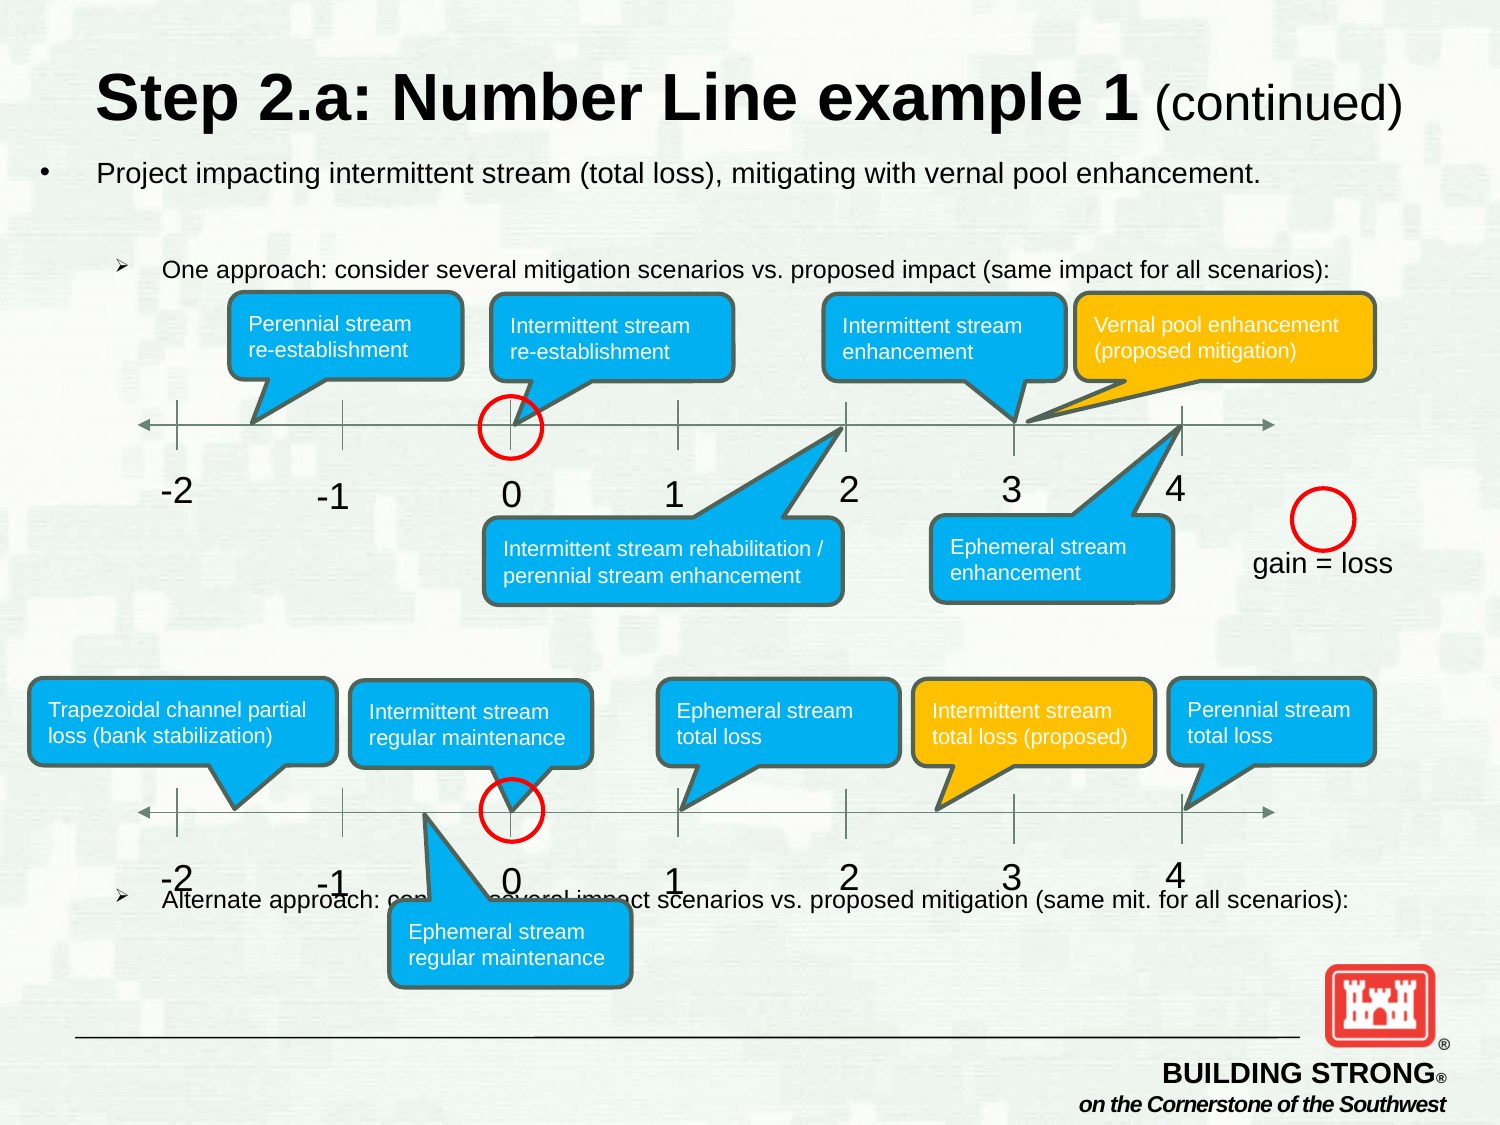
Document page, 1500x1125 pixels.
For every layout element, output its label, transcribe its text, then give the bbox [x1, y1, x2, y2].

text_box Intermittent stream enhancement [821, 291, 1068, 398]
text_box Vernal pool enhancement (proposed mitigation) [1073, 290, 1378, 398]
text_box [1289, 486, 1357, 536]
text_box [137, 399, 1276, 526]
text_box gain = loss [1237, 536, 1409, 587]
text_box Ephemeral stream total loss [655, 676, 903, 785]
text_box Intermittent stream regular maintenance [347, 678, 595, 785]
list Project impacting intermittent stream (total loss), mitigating with vernal pool enhancement. One approach: consider several mitigation scenarios vs. proposed impact (same impact for all scenarios): Alternate approach: consider several impact scenarios vs. proposed mitigation (same mit. for all scenarios): Preliminary adjustment: +2.5 to +3 (consider impact site condition to determine final adjustment) [24, 146, 1376, 785]
text_box Intermittent stream rehabilitation / perennial stream enhancement [481, 535, 845, 608]
text_box Perennial stream re-establishment [227, 289, 465, 398]
text_box Trapezoidal channel partial loss (bank stabilization) [27, 675, 340, 785]
text_box Perennial stream total loss [1166, 675, 1378, 785]
text_box [495, 394, 527, 398]
title Step 2.a: Number Line example 1 (continued) [74, 0, 1426, 188]
text_box Intermittent stream total loss (proposed) [910, 676, 1158, 785]
text_box Intermittent stream re-establishment [489, 291, 736, 398]
text_box [490, 777, 534, 785]
picture [0, 0, 1500, 1125]
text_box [137, 787, 1276, 913]
text_box Ephemeral stream enhancement [928, 535, 1176, 605]
text_box Ephemeral stream regular maintenance [387, 922, 634, 990]
